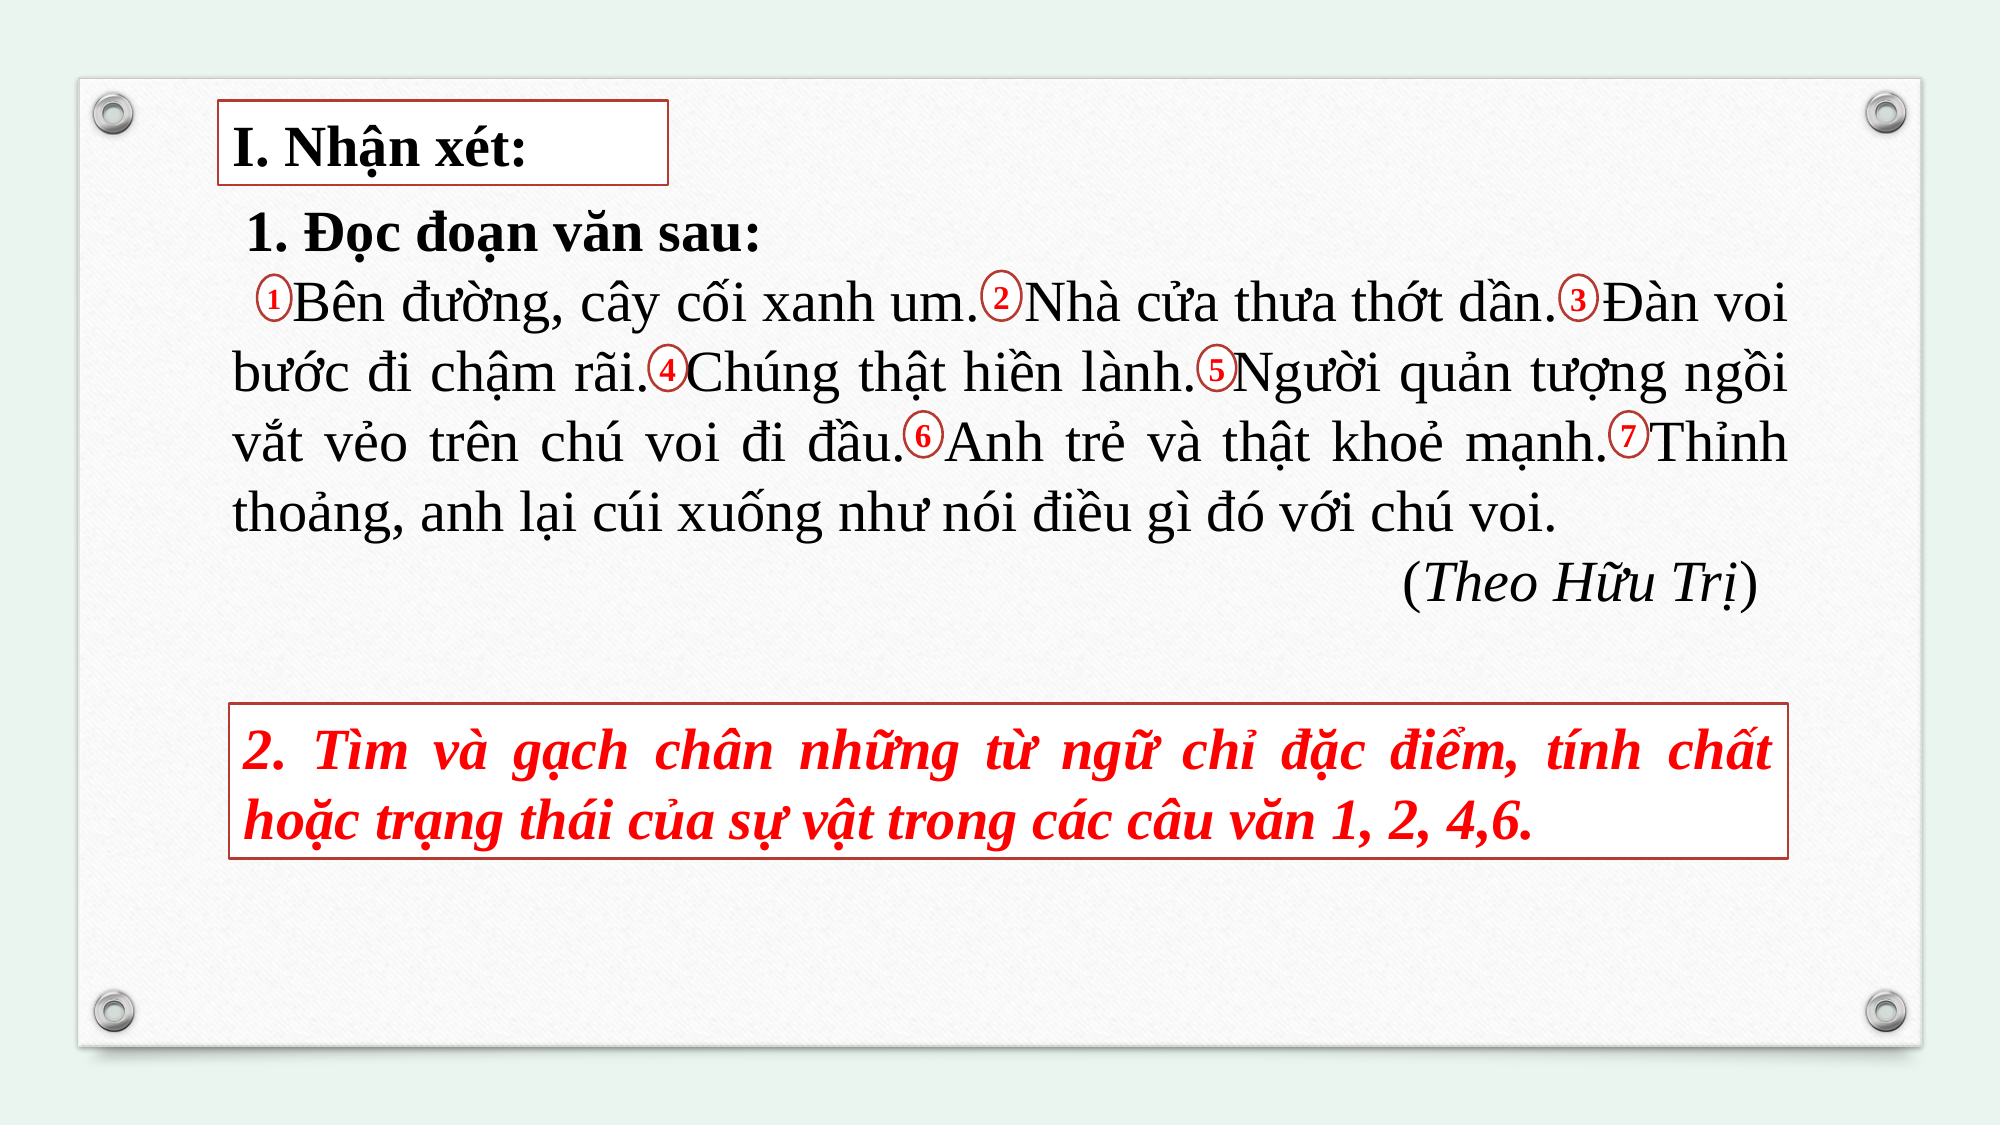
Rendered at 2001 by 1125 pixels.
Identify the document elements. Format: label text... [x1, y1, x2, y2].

text_box 5 [1196, 343, 1238, 393]
text_box 1. Đọc đoạn văn sau: Bên đường, cây cối xanh um. Nhà cửa thưa thớt dần. Đàn voi bước đi chậm rãi. Chúng thật hiền lành. Người quản tượng ngồi vắt vẻo trên chú voi đi đầu. Anh trẻ và thật khoẻ mạnh. Thỉnh thoảng, anh lại cúi xuống như nói điều gì đó với chú voi. (Theo Hữu Trị) [217, 186, 1805, 1054]
text_box 2 [980, 269, 1023, 323]
text_box 6 [902, 409, 944, 459]
picture [0, 0, 2000, 1125]
text_box 3 [1558, 273, 1599, 323]
text_box 2. Tìm và gạch chân những từ ngữ chỉ đặc điểm, tính chất hoặc trạng thái của sự vật trong các câu văn 1, 2, 4,6. [228, 702, 1789, 860]
text_box I. Nhận xét: [217, 99, 669, 186]
text_box 7 [1608, 409, 1650, 459]
text_box 4 [647, 343, 689, 393]
text_box 1 [255, 273, 293, 323]
